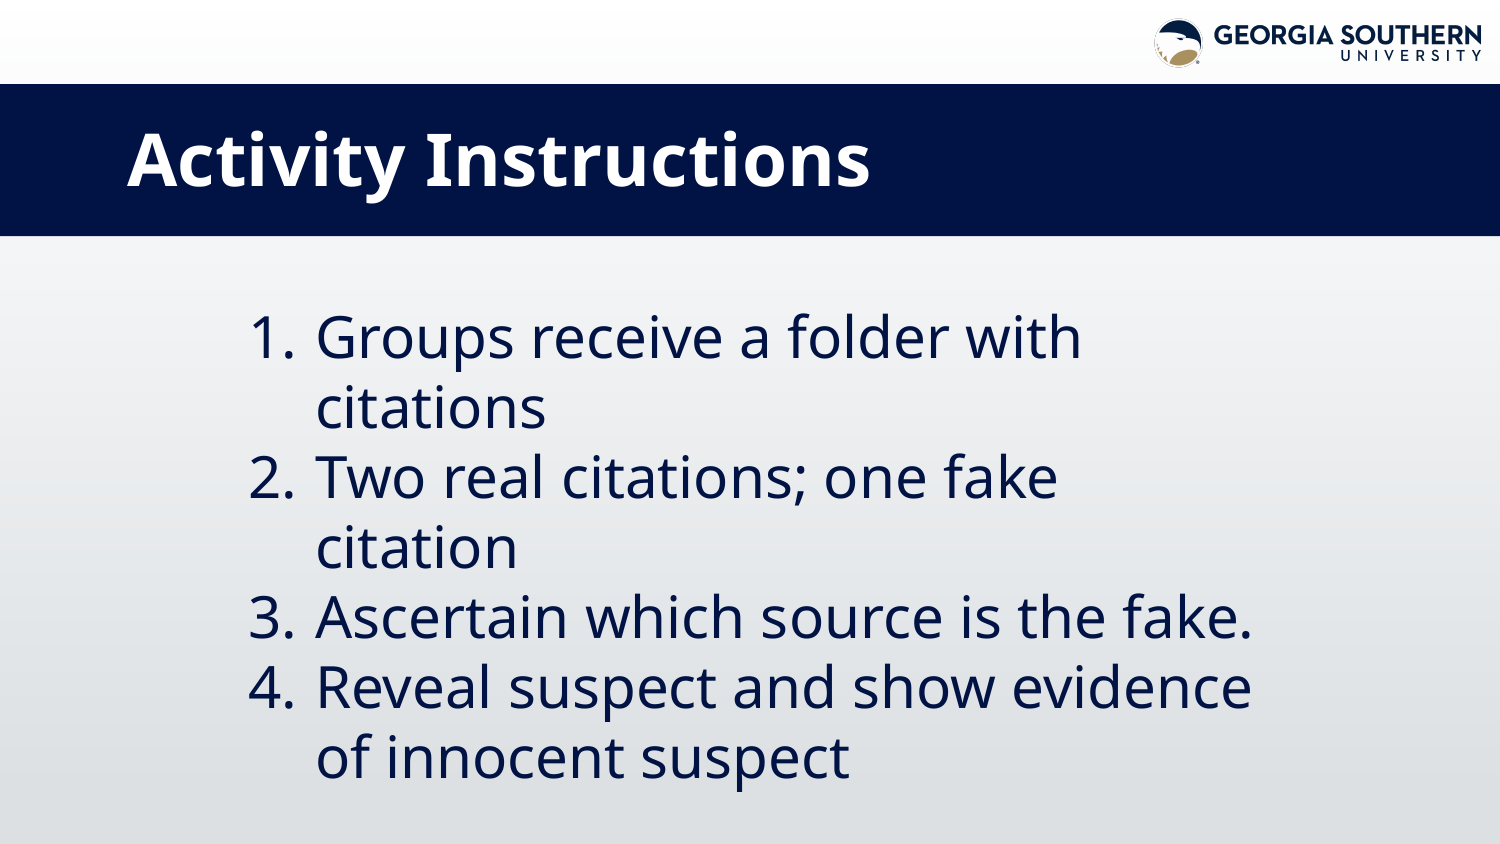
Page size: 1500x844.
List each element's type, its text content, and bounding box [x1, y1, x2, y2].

title Activity Instructions [112, 105, 1388, 287]
subtitle Groups receive a folder with citations Two real citations; one fake citation Ascertain which source is the fake. Reveal suspect and show evidence of innocent suspect [225, 292, 1275, 509]
picture [1138, 0, 1500, 84]
